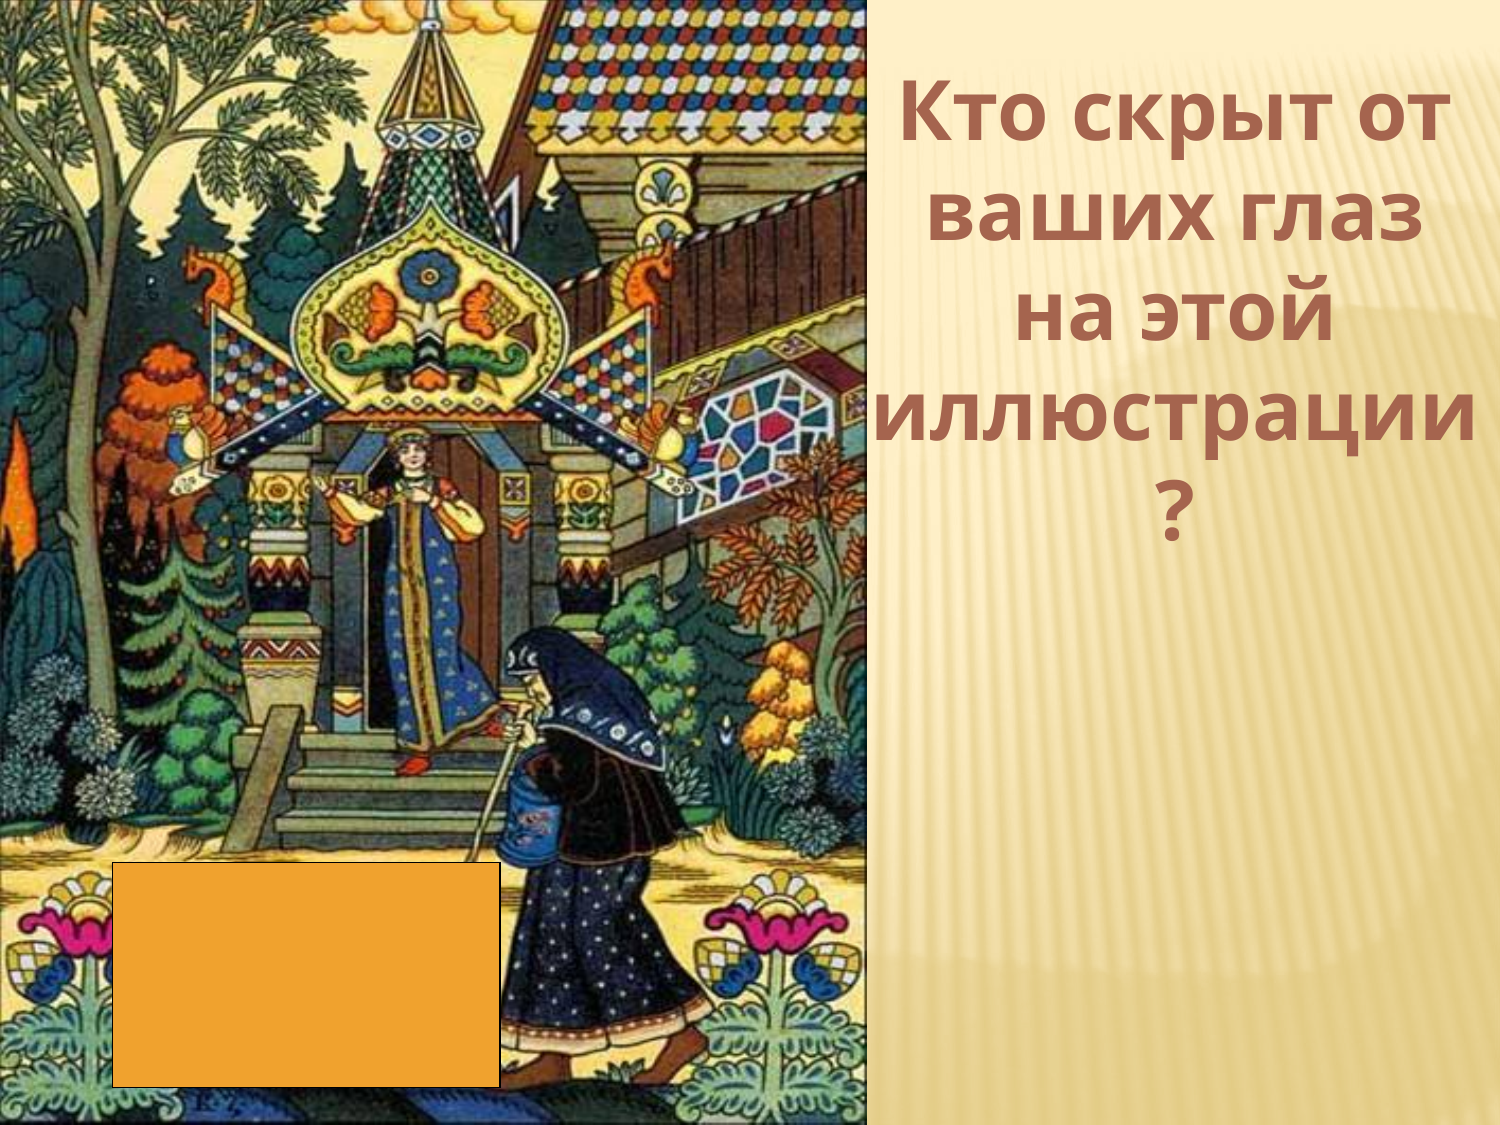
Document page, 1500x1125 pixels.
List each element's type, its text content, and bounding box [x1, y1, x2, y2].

picture [0, 0, 867, 1125]
text_box Кто скрыт от ваших глаз на этой иллюстрации? [875, 50, 1500, 565]
